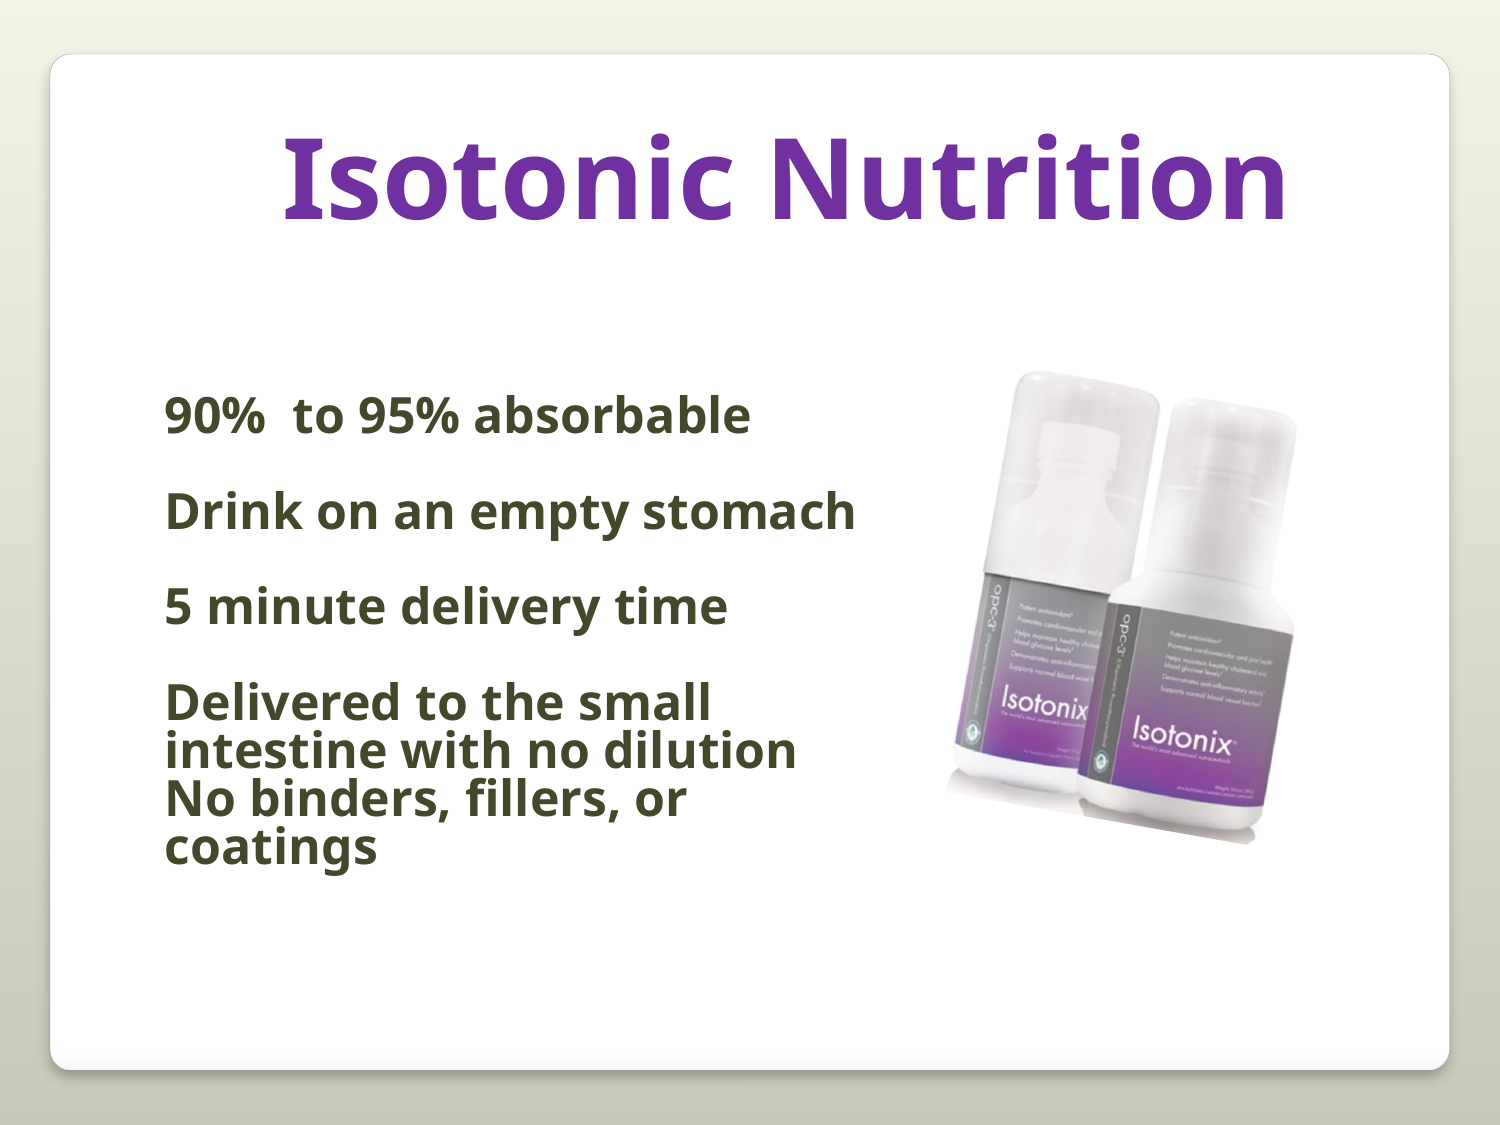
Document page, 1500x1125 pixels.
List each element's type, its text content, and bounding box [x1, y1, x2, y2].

text_box 90% to 95% absorbable Drink on an empty stomach 5 minute delivery time Delivered to the small intestine with no dilution No binders, fillers, or coatings [149, 387, 888, 882]
text_box Isotonic Nutrition [149, 99, 1425, 250]
picture [924, 362, 1336, 848]
